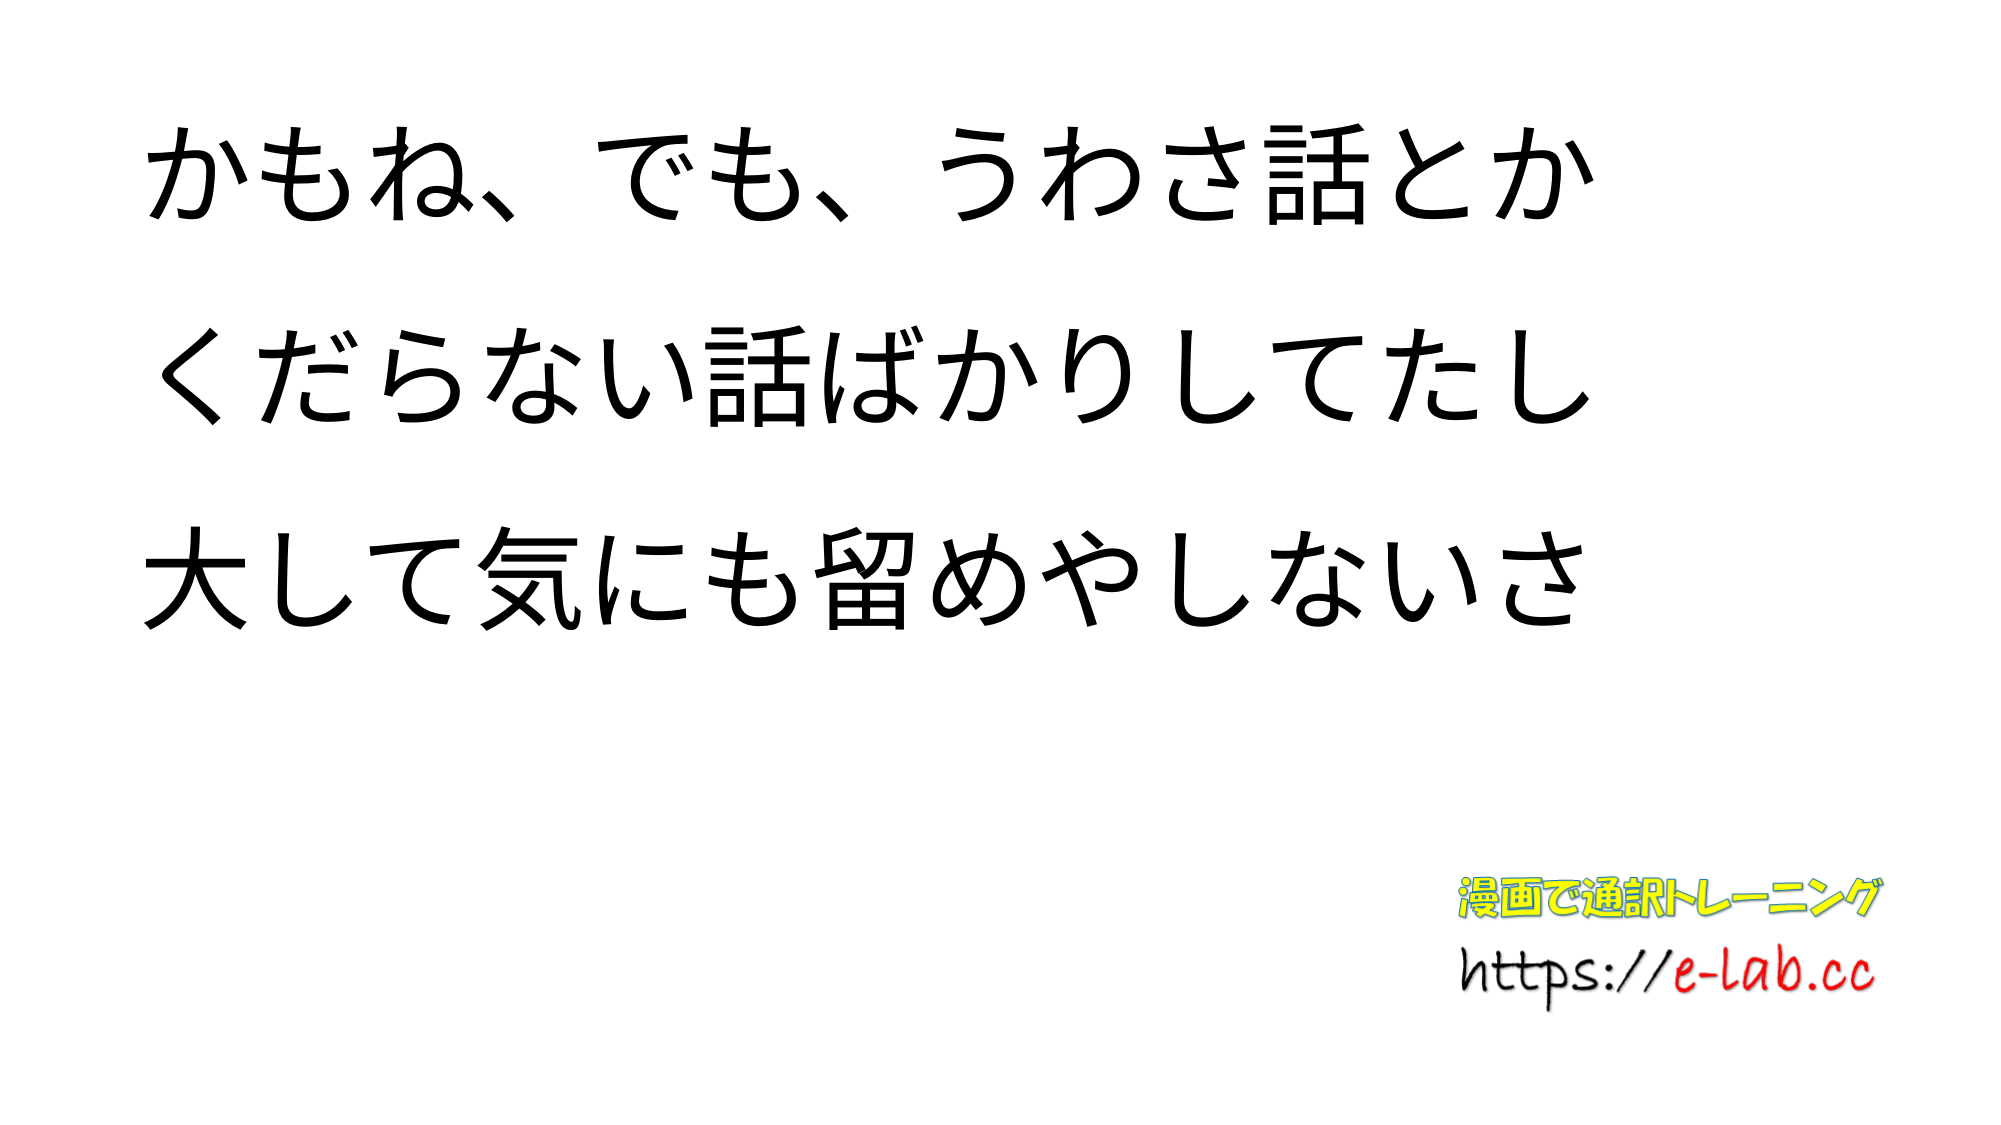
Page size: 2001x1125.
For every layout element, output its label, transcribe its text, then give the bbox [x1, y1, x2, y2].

title かもね、でも、うわさ話とか くだらない話ばかりしてたし 大して気にも留めやしないさ [124, 464, 1973, 652]
picture [1414, 861, 1921, 1061]
